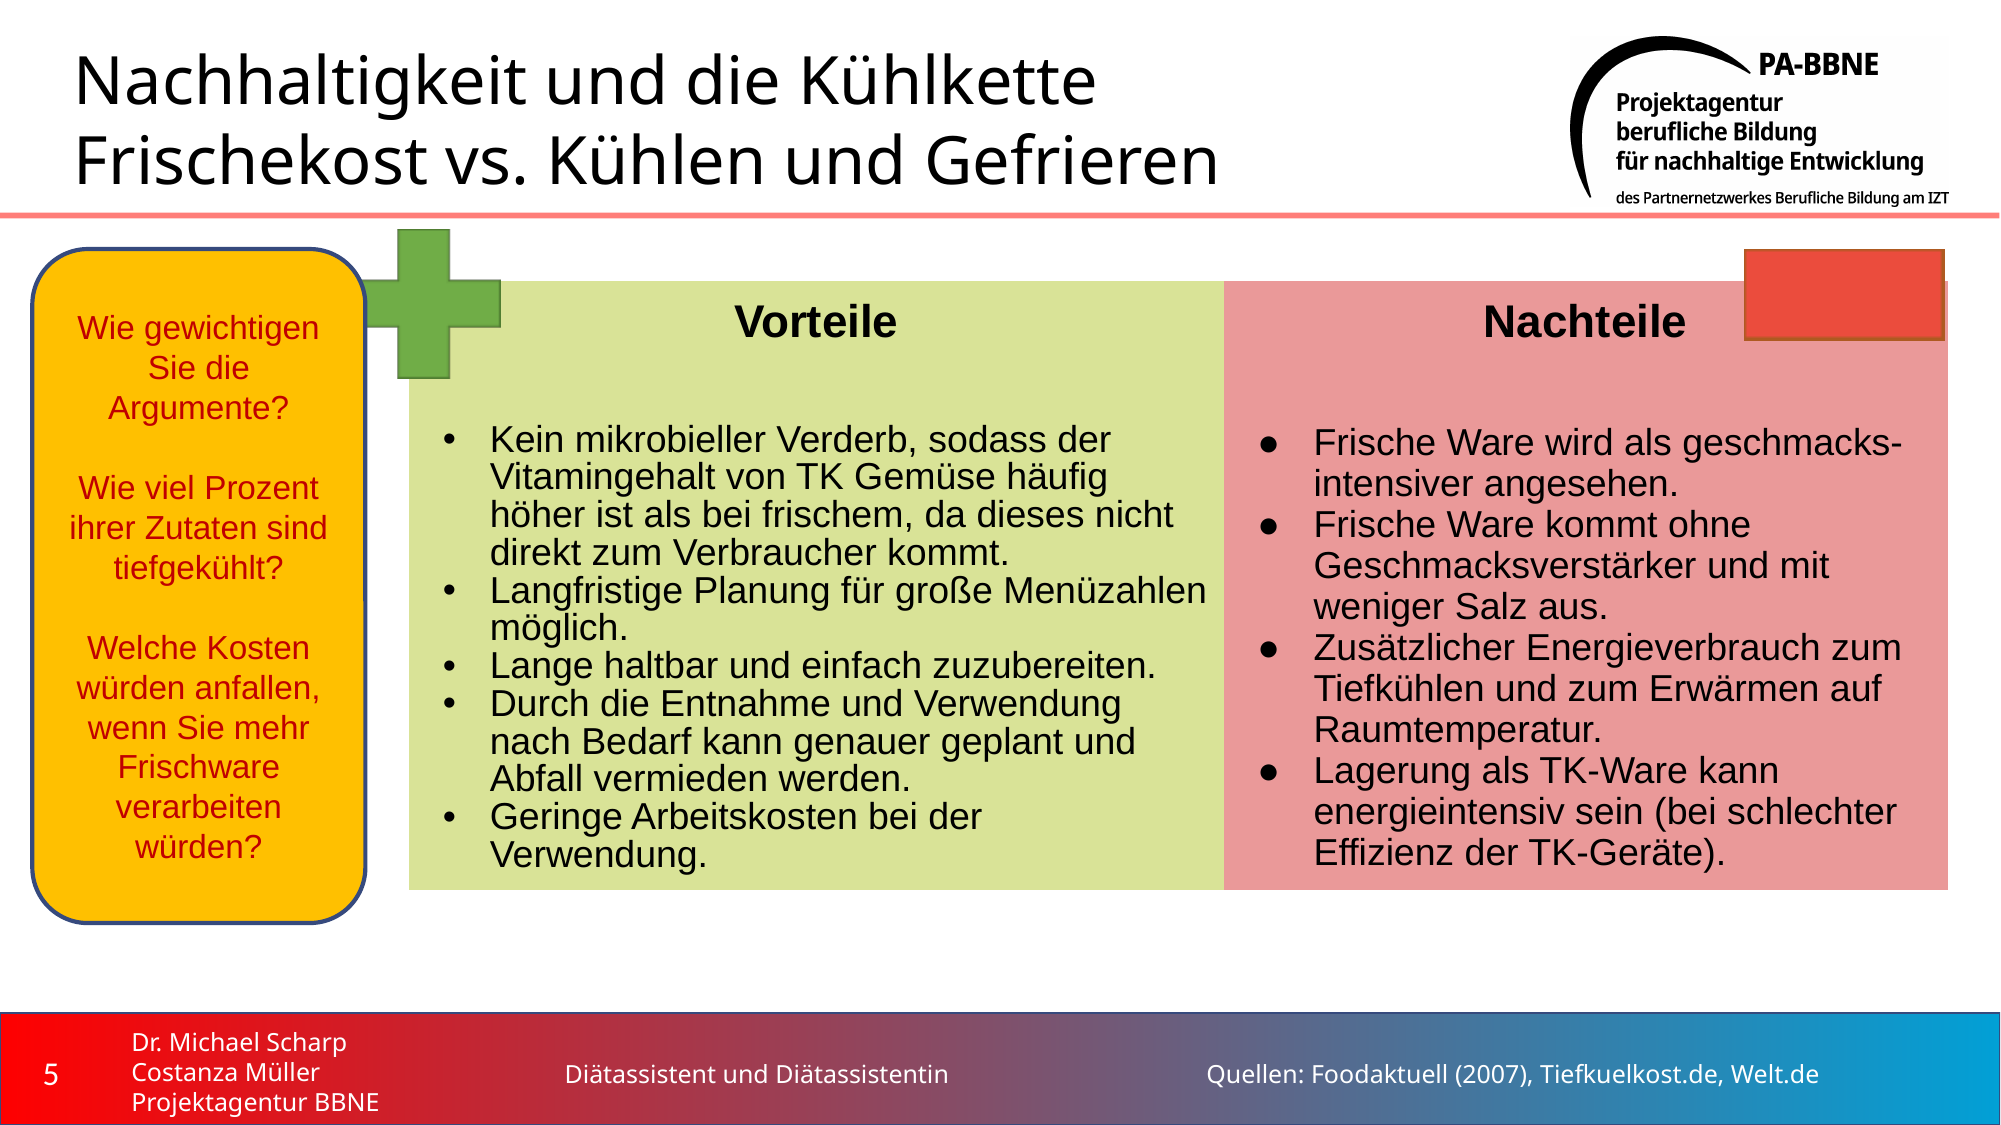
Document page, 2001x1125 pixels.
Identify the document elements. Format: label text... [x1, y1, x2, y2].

list Quellen: Foodaktuell (2007), Tiefkuelkost.de, Welt.de [1191, 1026, 1949, 1118]
text_box [44, 888, 484, 955]
picture [1570, 36, 1949, 207]
table_cell Frische Ware wird als geschmacks-intensiver angesehen. Frische Ware kommt ohne Geschmacksverstärker und mit weniger Salz aus. Zusätzlicher Energieverbrauch zum Tiefkühlen und zum Erwärmen auf Raumtemperatur. Lagerung als TK-Ware kann energieintensiv sein (bei schlechter Effizienz der TK-Geräte). [1224, 407, 1948, 890]
table_header Vorteile [409, 281, 1224, 407]
footer Dr. Michael Scharp Costanza Müller Projektagentur BBNE [116, 1026, 534, 1118]
slide_number 5 [0, 1026, 102, 1118]
table_header Nachteile [1224, 281, 1948, 407]
picture [346, 229, 502, 379]
table_cell Kein mikrobieller Verderb, sodass der Vitamingehalt von TK Gemüse häufig höher ist als bei frischem, da dieses nicht direkt zum Verbraucher kommt. Langfristige Planung für große Menüzahlen möglich. Lange haltbar und einfach zuzubereiten. Durch die Entnahme und Verwendung nach Bedarf kann genauer geplant und Abfall vermieden werden. Geringe Arbeitskosten bei der Verwendung. [409, 407, 1224, 890]
picture [1744, 248, 1946, 341]
list Diätassistent und Diätassistentin [549, 1026, 1179, 1118]
text_box Wie gewichtigen Sie die Argumente? Wie viel Prozent ihrer Zutaten sind tiefgekühlt? Welche Kosten würden anfallen, wenn Sie mehr Frischware verarbeiten würden? [32, 249, 366, 902]
title Nachhaltigkeit und die Kühlkette Frischekost vs. Kühlen und Gefrieren [59, 29, 1536, 207]
